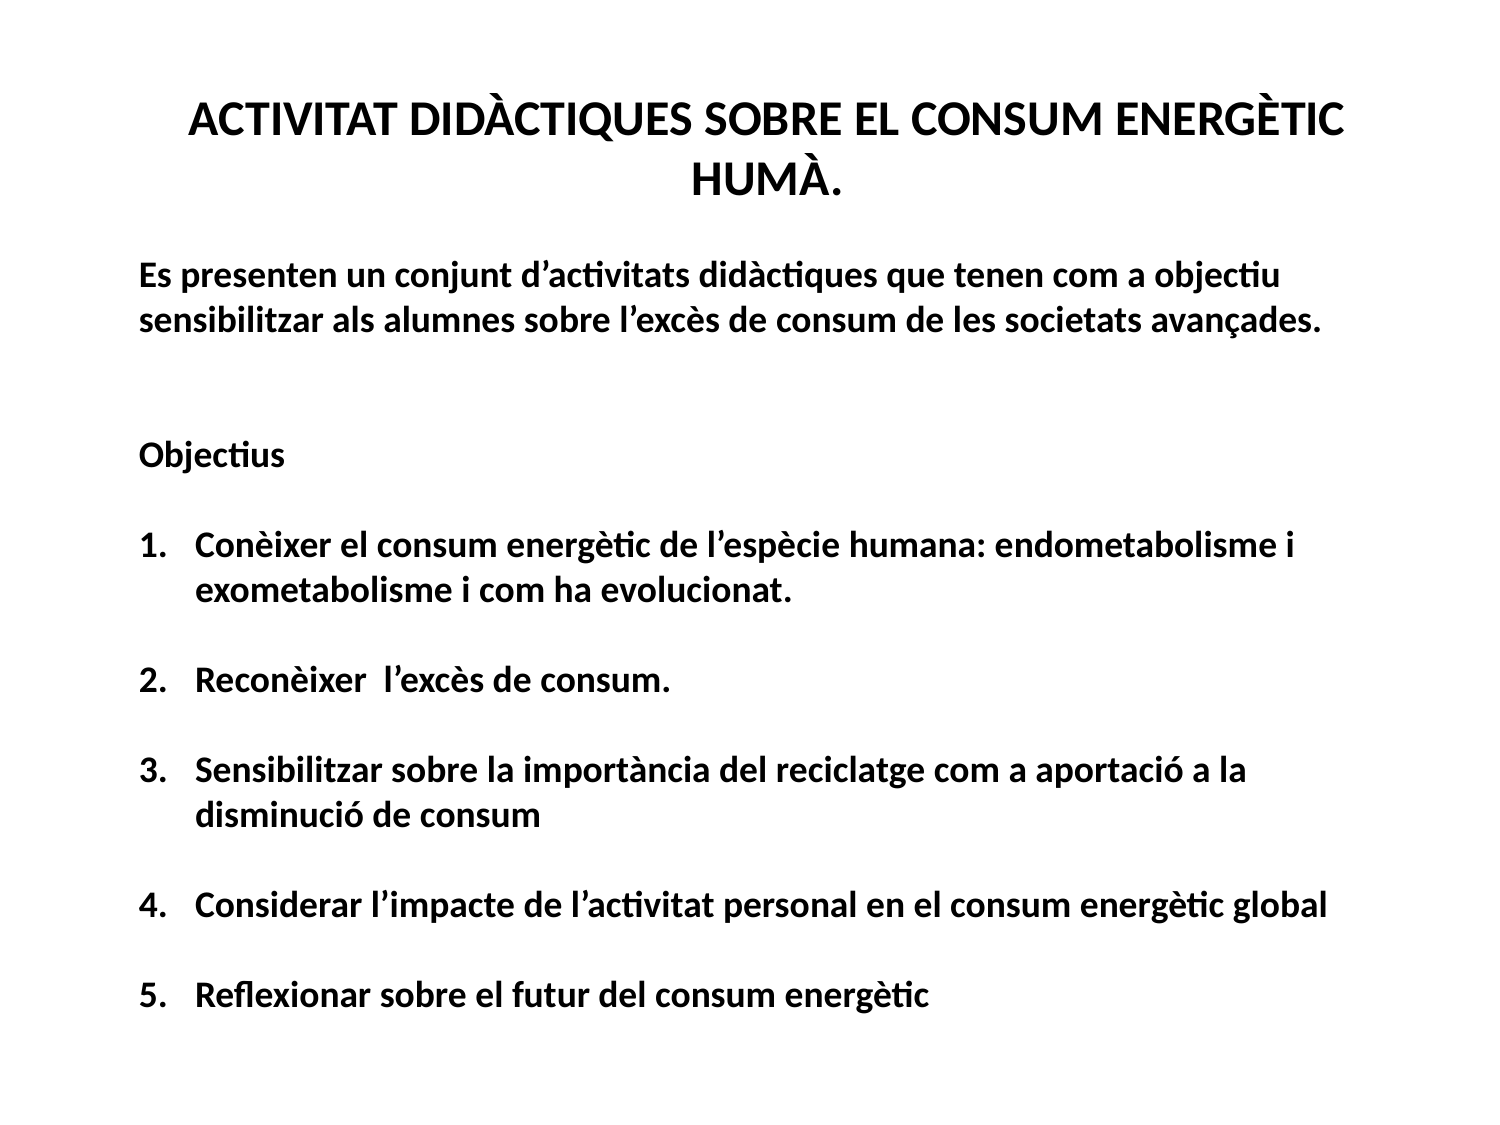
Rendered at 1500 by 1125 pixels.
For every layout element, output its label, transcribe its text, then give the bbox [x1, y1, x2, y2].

text_box ACTIVITAT DIDÀCTIQUES SOBRE EL CONSUM ENERGÈTIC HUMÀ. Es presenten un conjunt d’activitats didàctiques que tenen com a objectiu sensibilitzar als alumnes sobre l’excès de consum de les societats avançades. Objectius Conèixer el consum energètic de l’espècie humana: endometabolisme i exometabolisme i com ha evolucionat. Reconèixer l’excès de consum. Sensibilitzar sobre la importància del reciclatge com a aportació a la disminució de consum Considerar l’impacte de l’activitat personal en el consum energètic global Reflexionar sobre el futur del consum energètic [123, 78, 1412, 1023]
